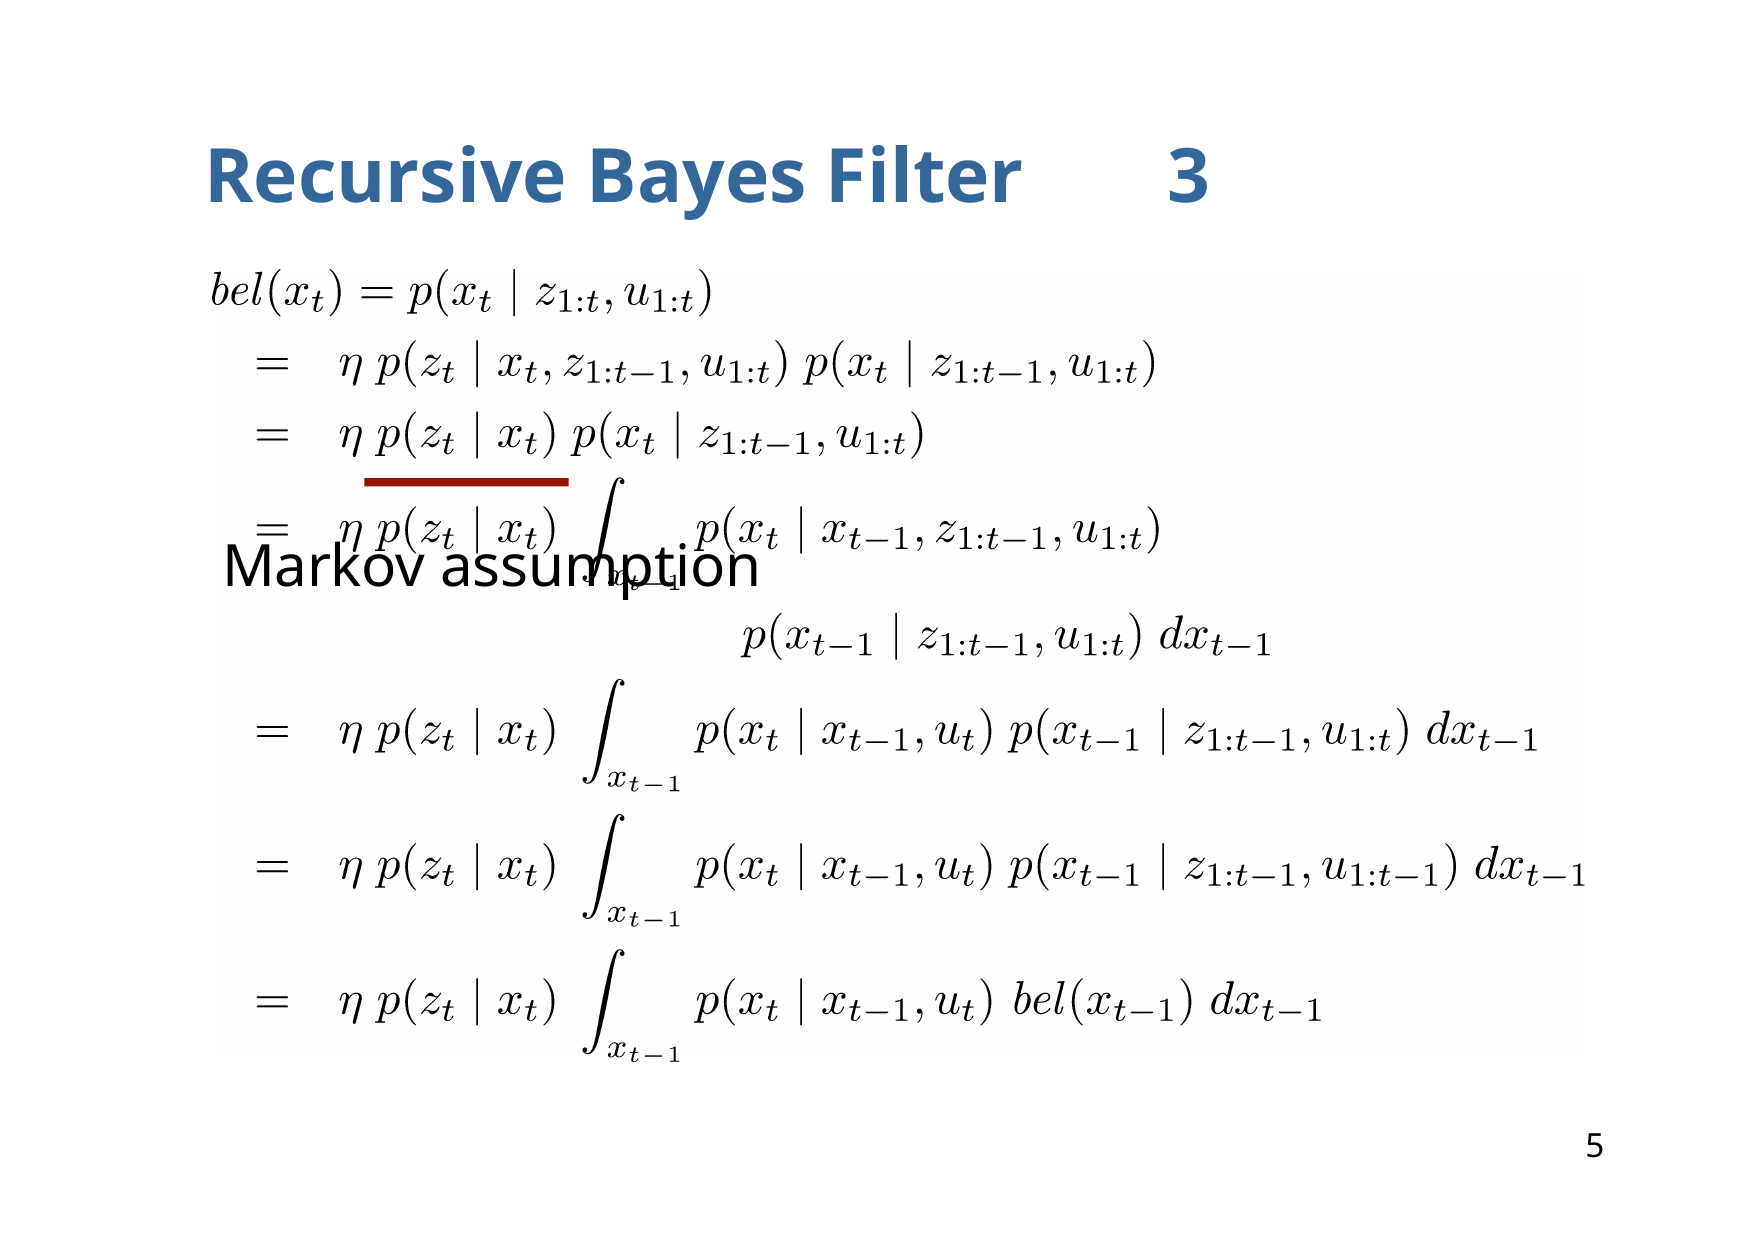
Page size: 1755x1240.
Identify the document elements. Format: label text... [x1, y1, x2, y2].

text_box Recursive Bayes Filter 3 [202, 125, 1221, 218]
text_box Markov assumption [219, 525, 795, 598]
text_box 5 [1581, 1121, 1611, 1170]
text_box [212, 269, 1585, 1062]
